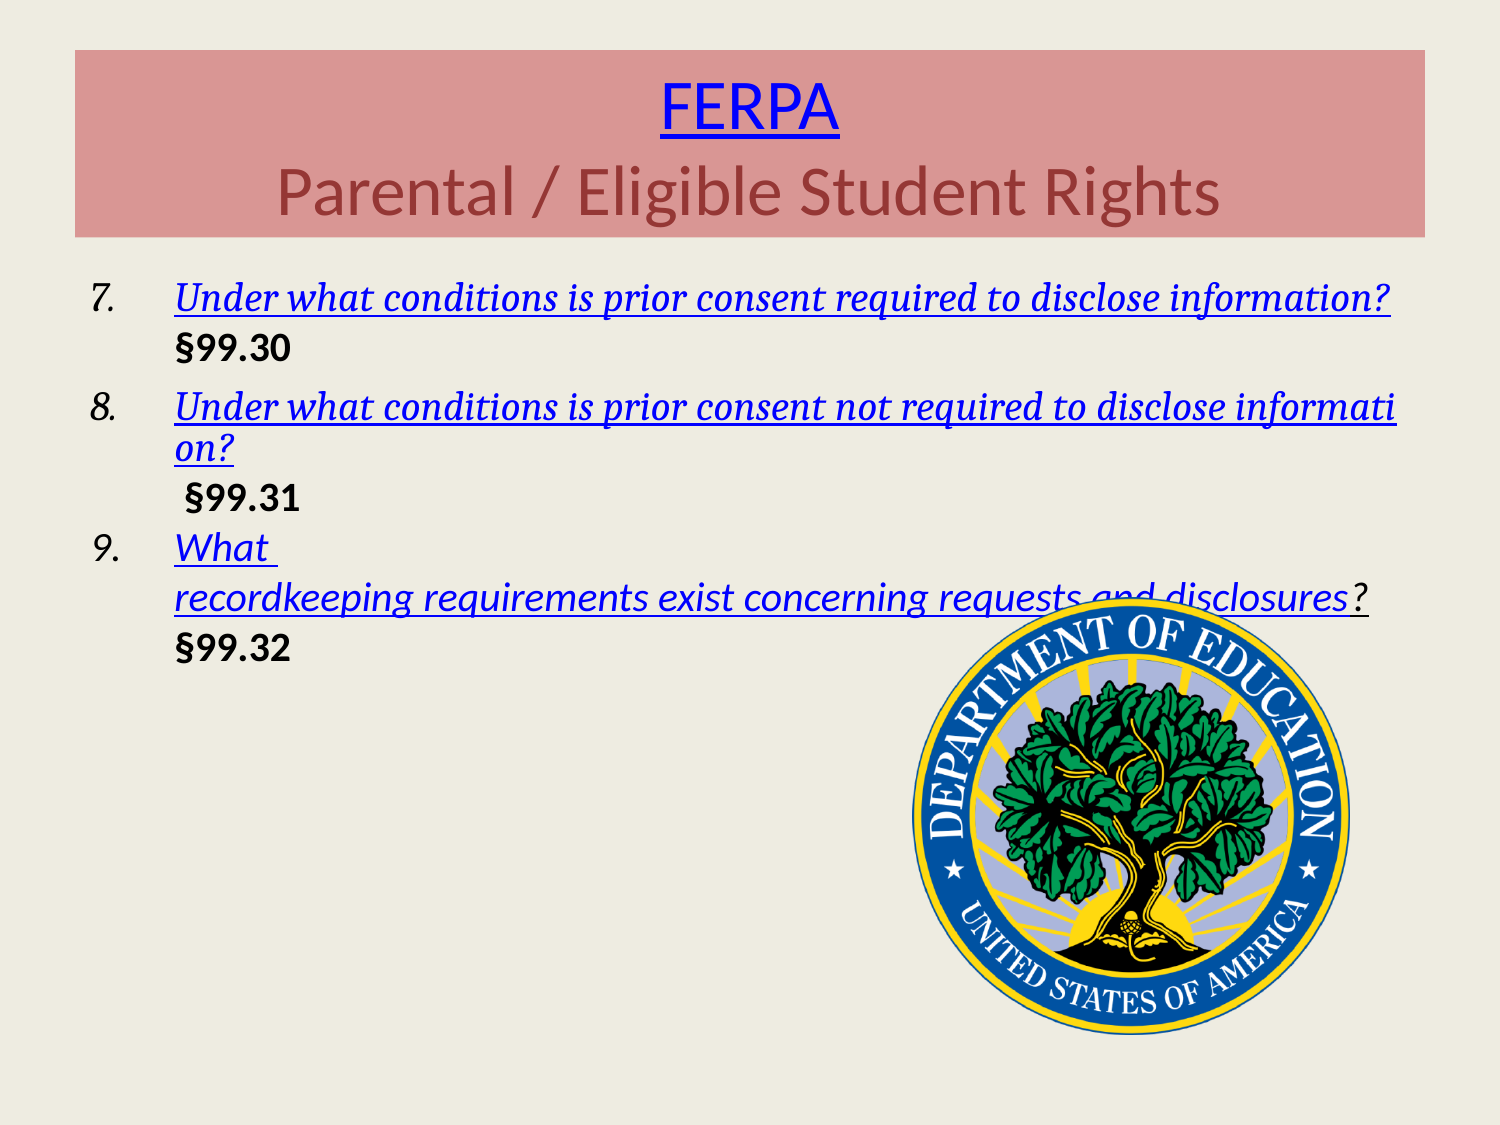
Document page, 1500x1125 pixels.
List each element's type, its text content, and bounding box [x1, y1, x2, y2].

picture [912, 596, 1351, 1035]
list Under what conditions is prior consent required to disclose information? §99.30 Under what conditions is prior consent not required to disclose information? §99.31 What recordkeeping requirements exist concerning requests and disclosures? §99.32 [75, 262, 1425, 1005]
title FERPA Parental / Eligible Student Rights [75, 50, 1425, 238]
